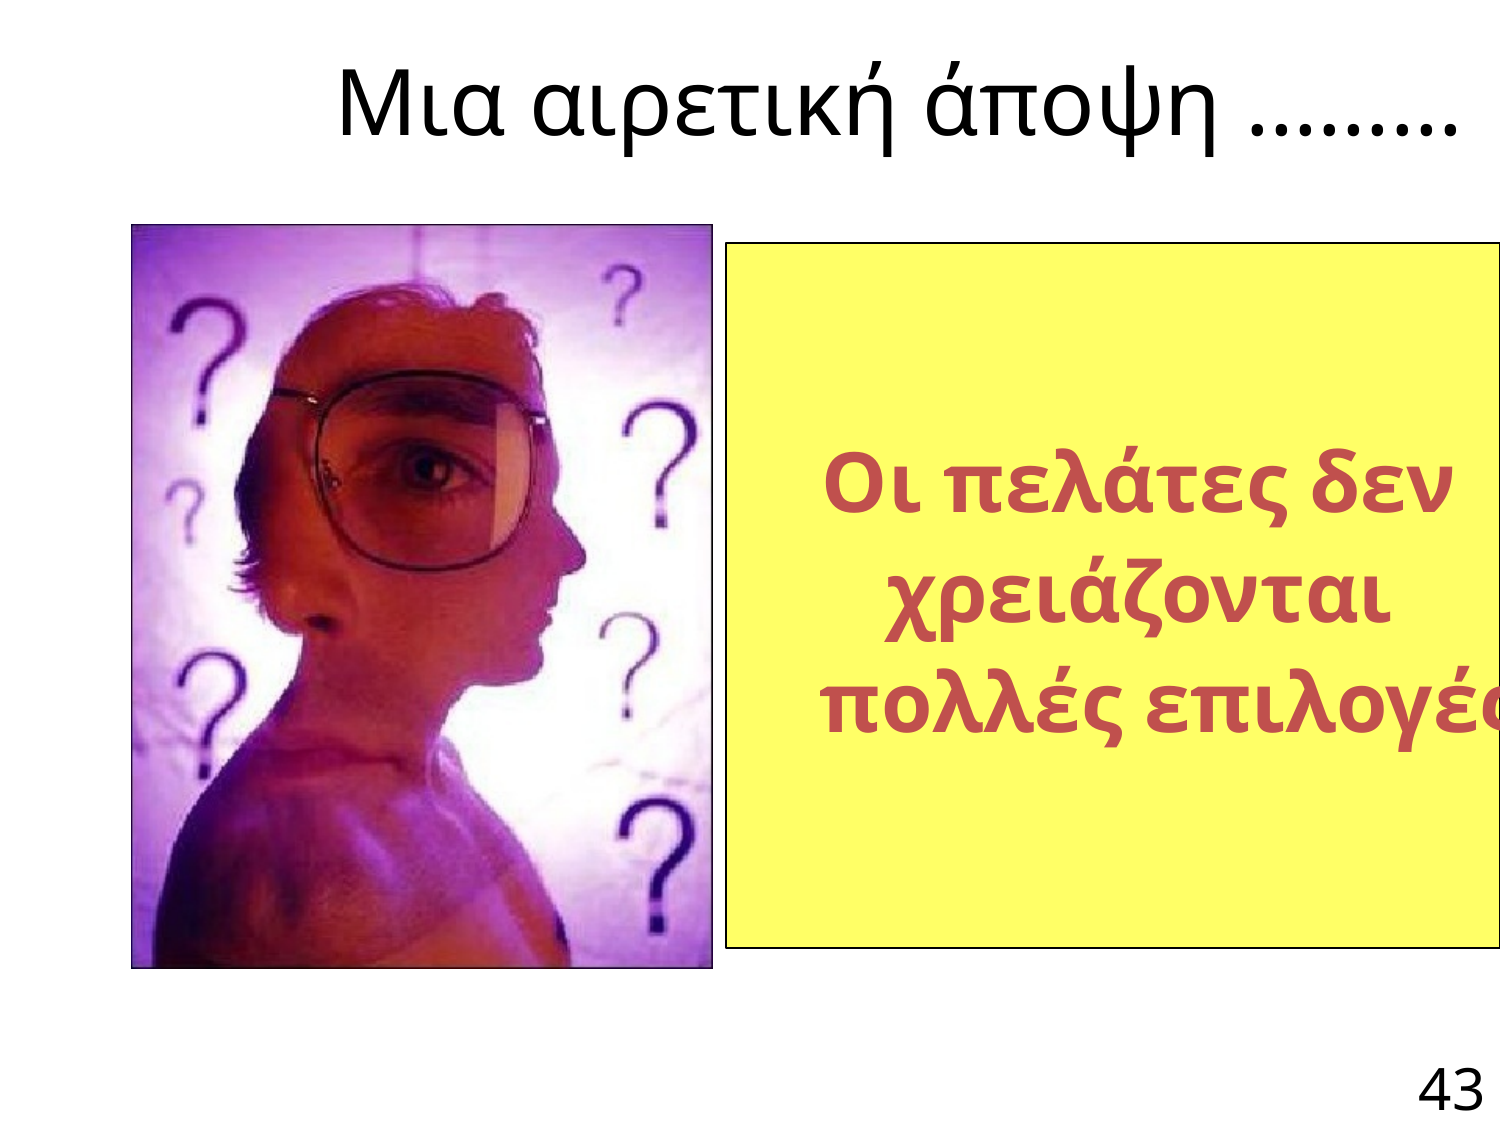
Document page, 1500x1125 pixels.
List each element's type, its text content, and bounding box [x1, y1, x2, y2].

text_box Οι πελάτες δεν [821, 446, 1458, 530]
text_box [724, 241, 1500, 950]
picture [131, 224, 713, 969]
text_box πολλές επιλογές [819, 666, 1500, 750]
text_box χρειάζονται [886, 556, 1394, 640]
text_box [0, 0, 1500, 1125]
text_box Μια αιρετική άποψη ……… [334, 62, 1464, 155]
text_box 43 [1294, 1046, 1500, 1125]
